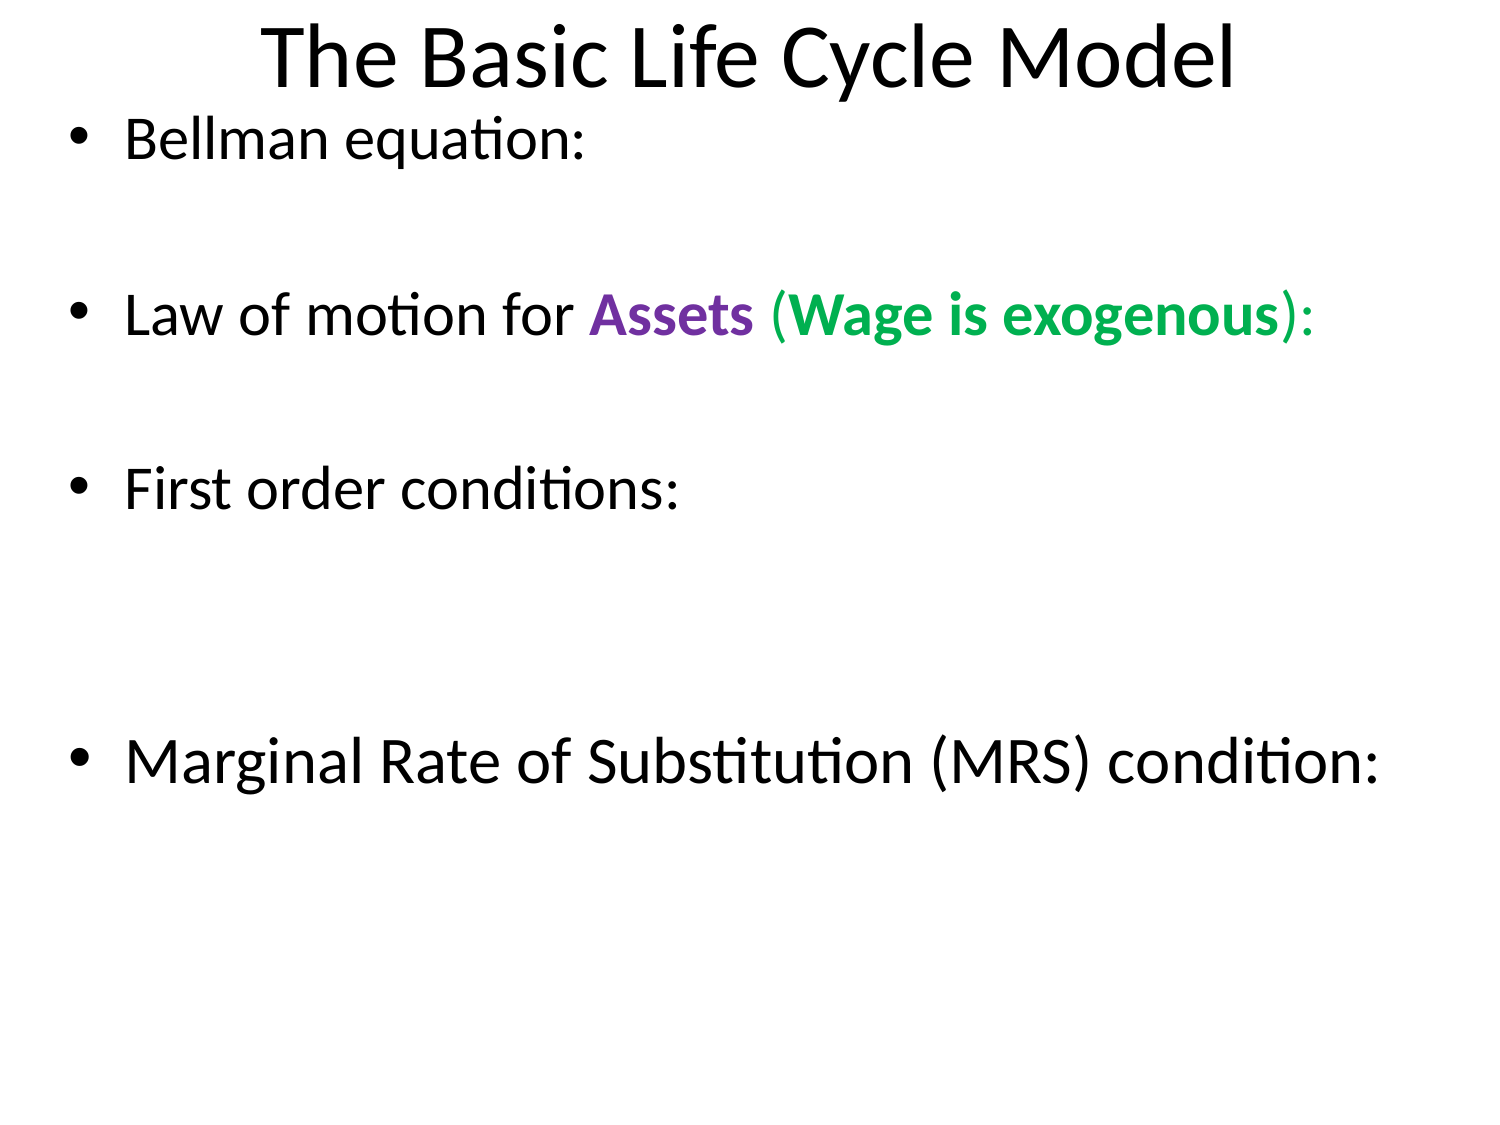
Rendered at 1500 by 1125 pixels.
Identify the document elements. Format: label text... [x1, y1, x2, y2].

title The Basic Life Cycle Model [75, 0, 1425, 102]
